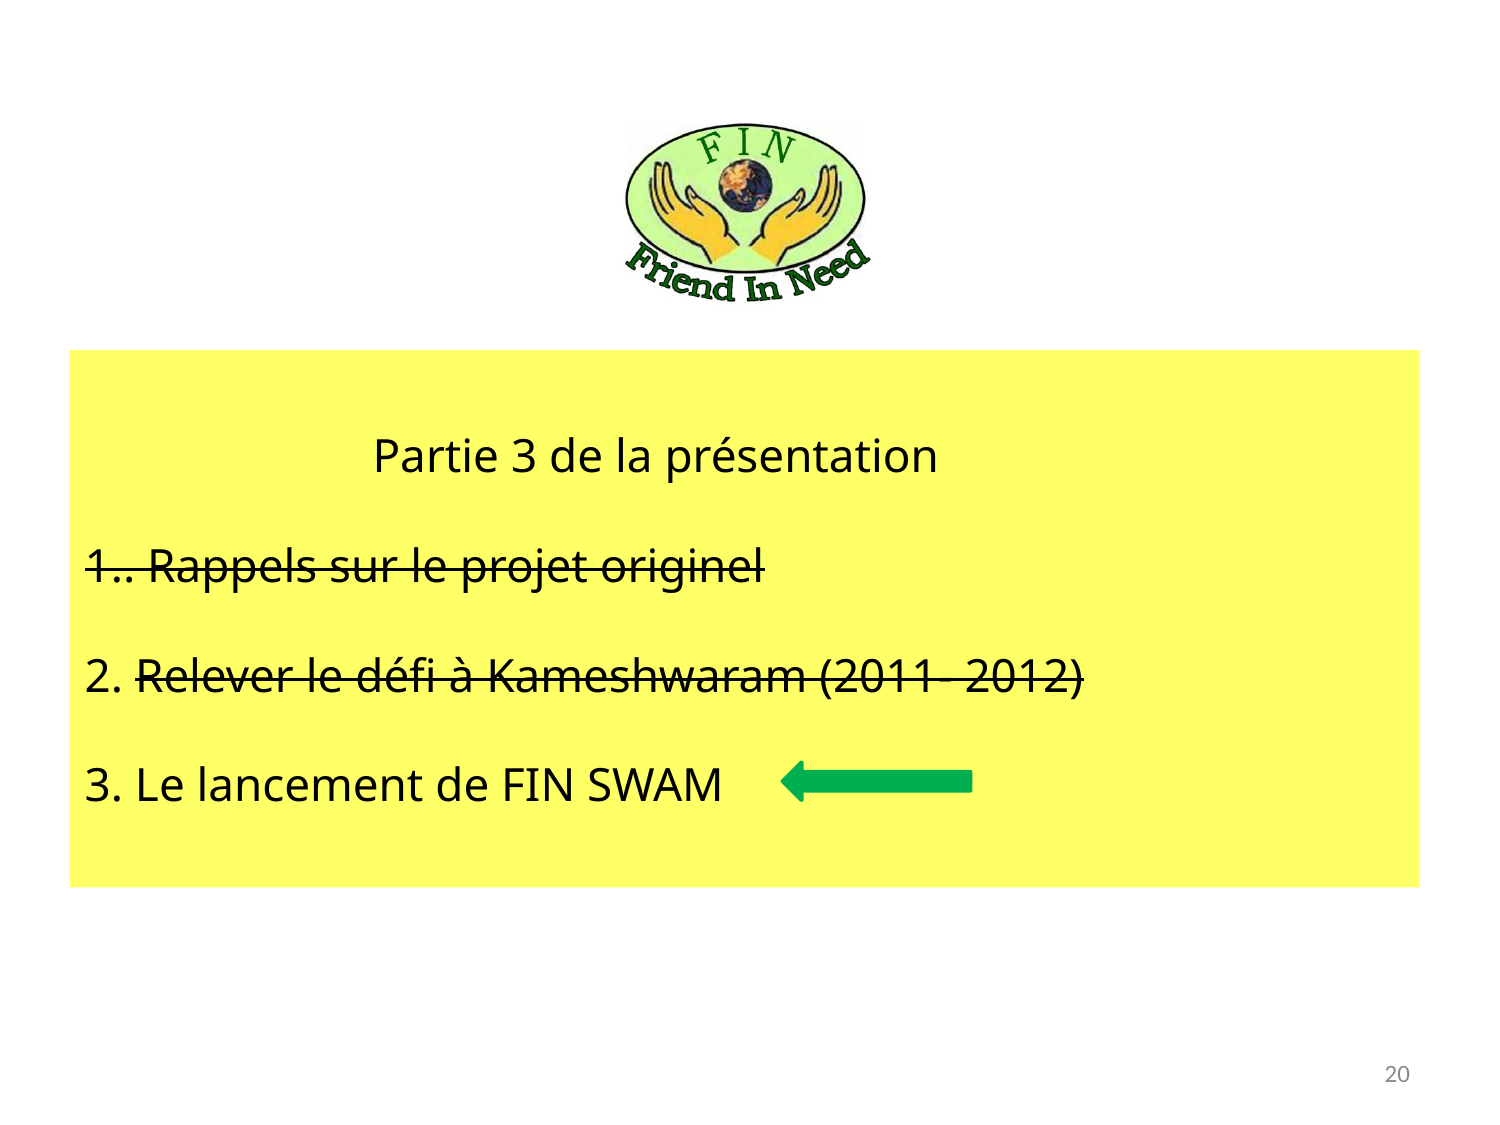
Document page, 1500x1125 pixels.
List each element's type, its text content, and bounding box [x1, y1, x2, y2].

slide_number 20 [1074, 1042, 1425, 1103]
text_box [780, 760, 973, 802]
picture [612, 112, 877, 313]
title Partie 3 de la présentation 1.. Rappels sur le projet originel 2. Relever le défi à Kameshwaram (2011- 2012) 3. Le lancement de FIN SWAM [69, 350, 1420, 888]
